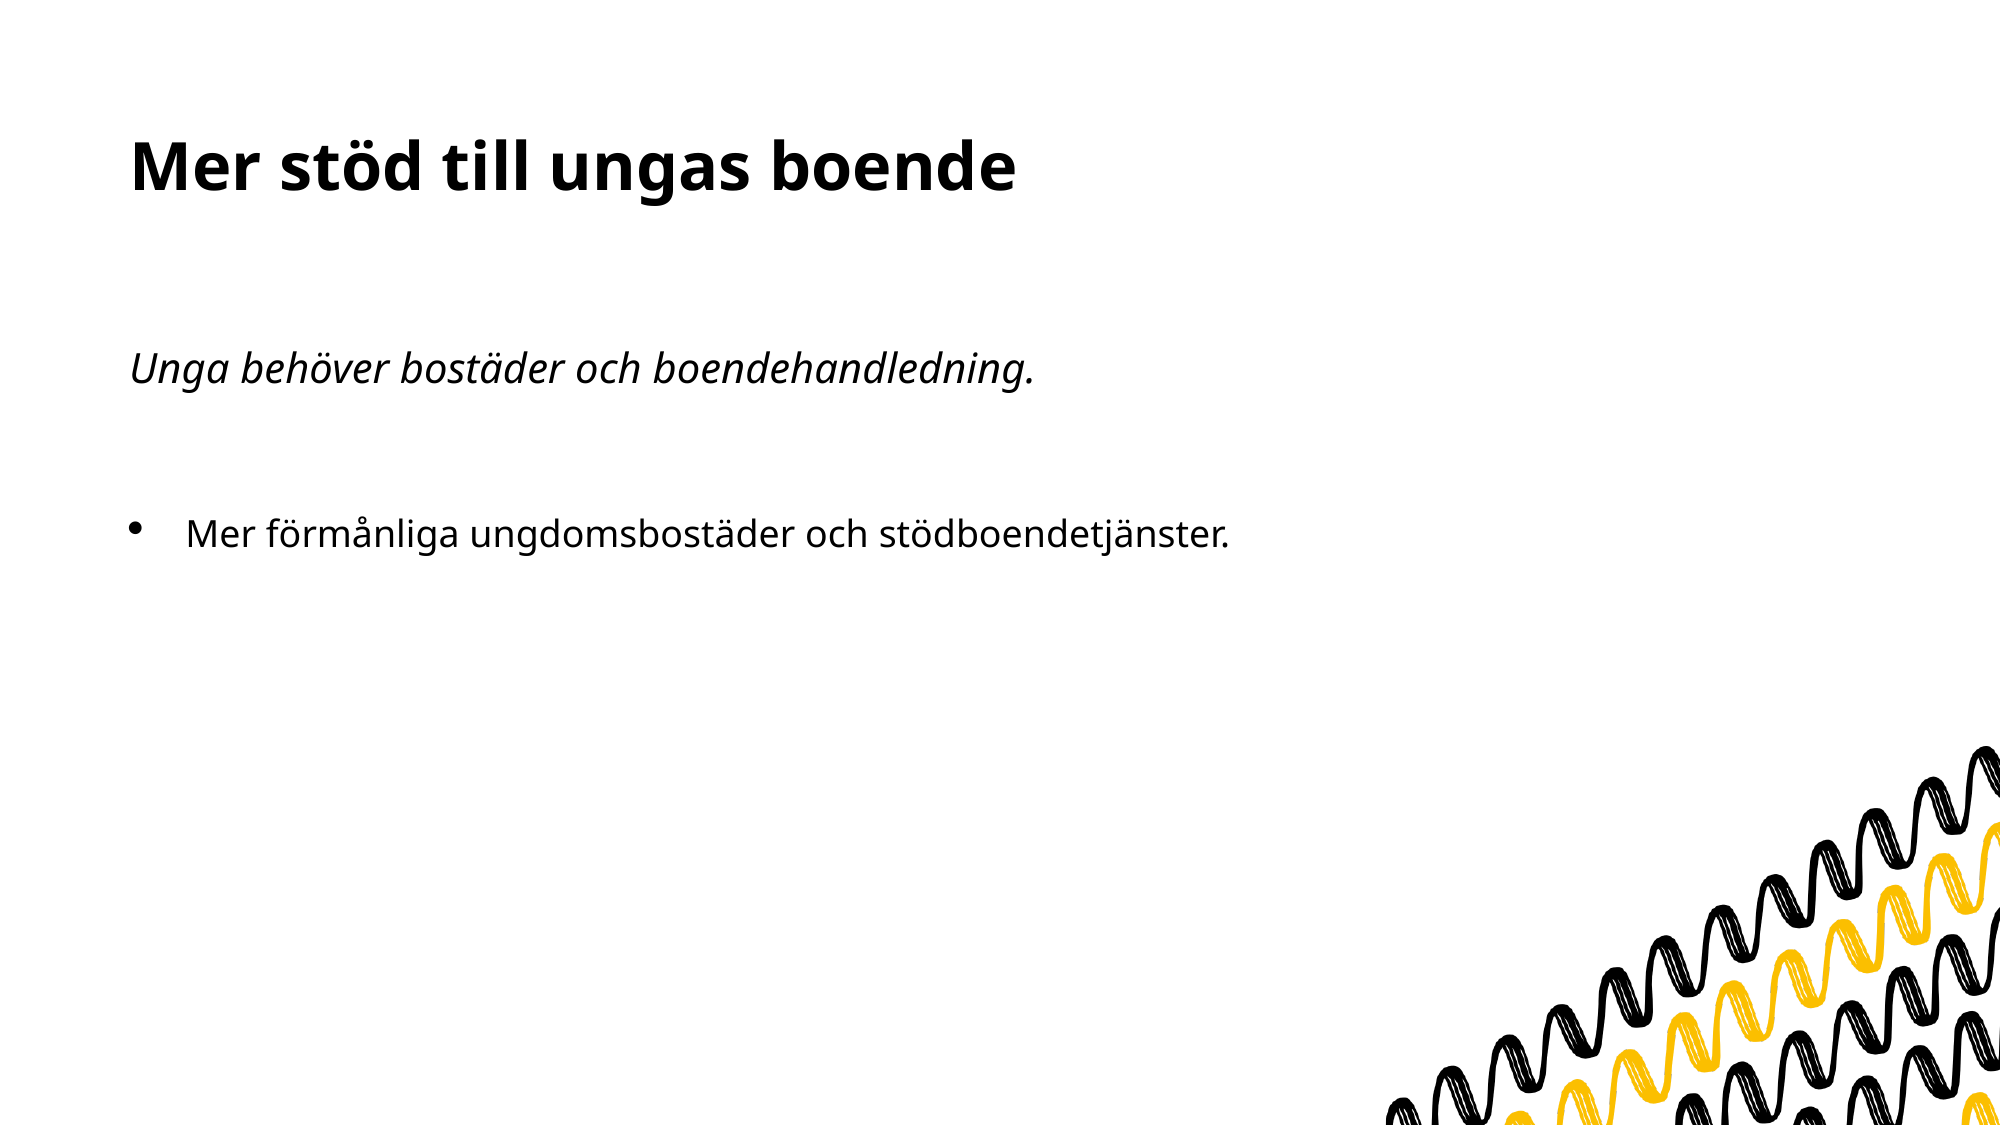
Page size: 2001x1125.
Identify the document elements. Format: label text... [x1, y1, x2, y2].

list Unga behöver bostäder och boendehandledning. Mer förmånliga ungdomsbostäder och stödboendetjänster. [114, 339, 1886, 1099]
title Mer stöd till ungas boende [114, 59, 1886, 278]
